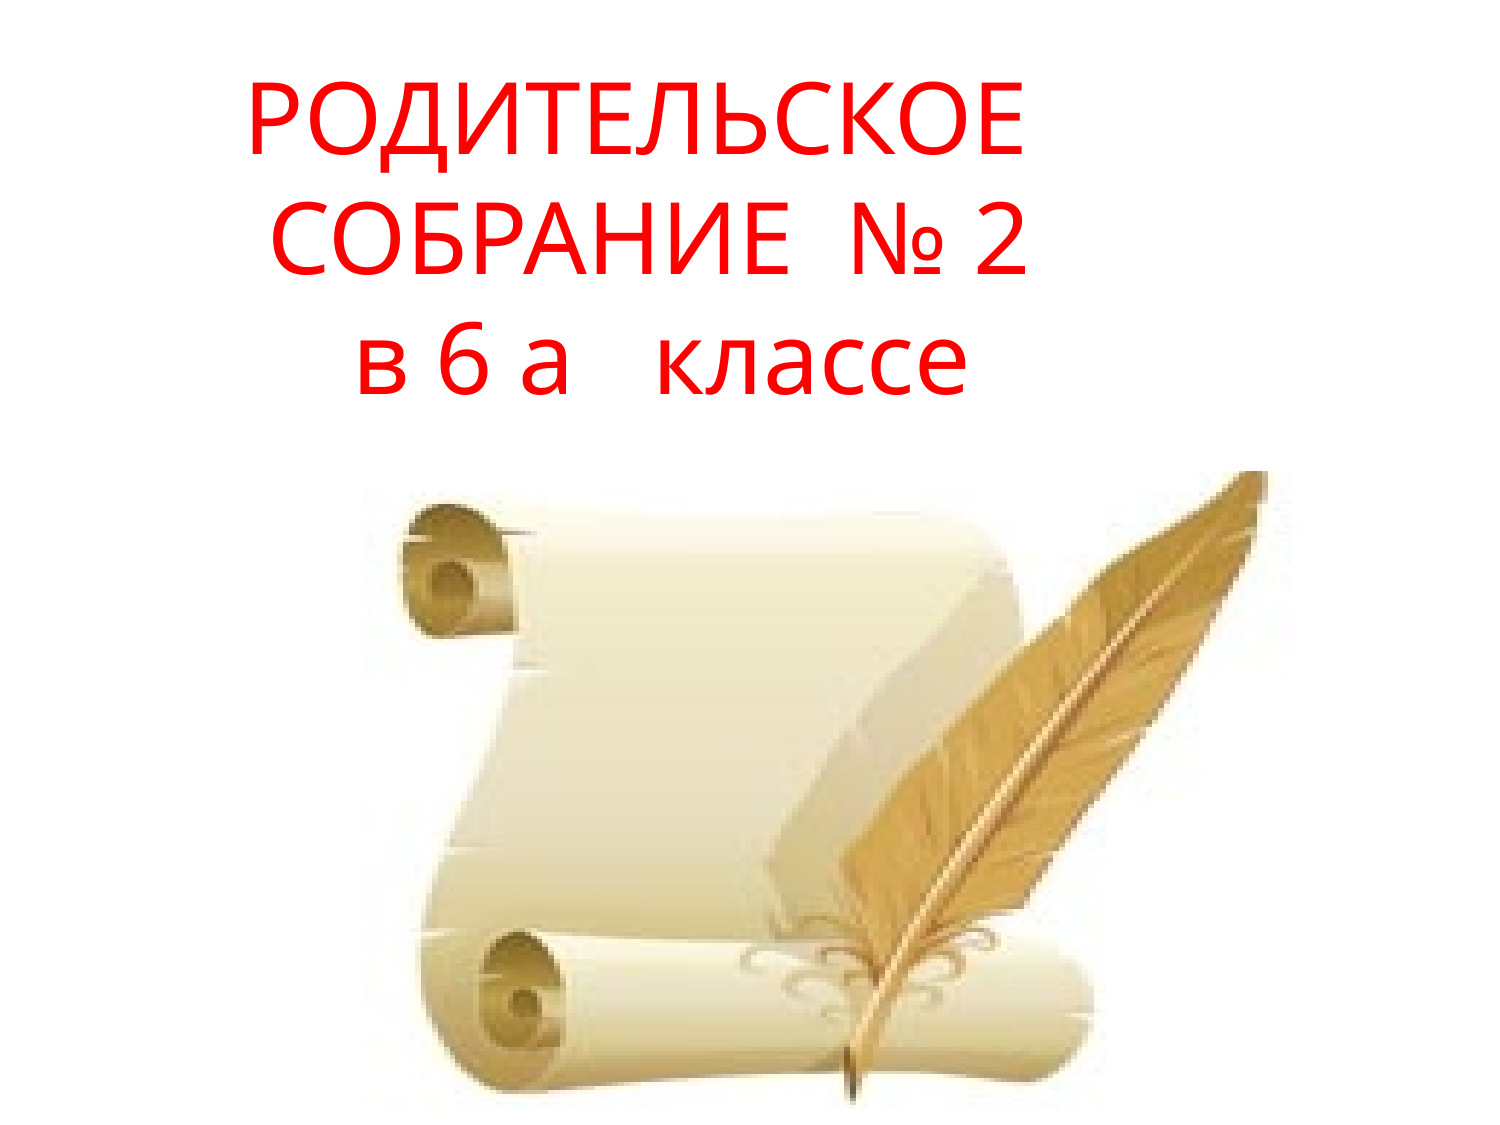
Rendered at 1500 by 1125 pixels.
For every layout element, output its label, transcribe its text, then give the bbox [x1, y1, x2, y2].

picture [363, 431, 1350, 1125]
text_box РОДИТЕЛЬСКОЕ СОБРАНИЕ № 2 в 6 а классе [0, 0, 1326, 471]
